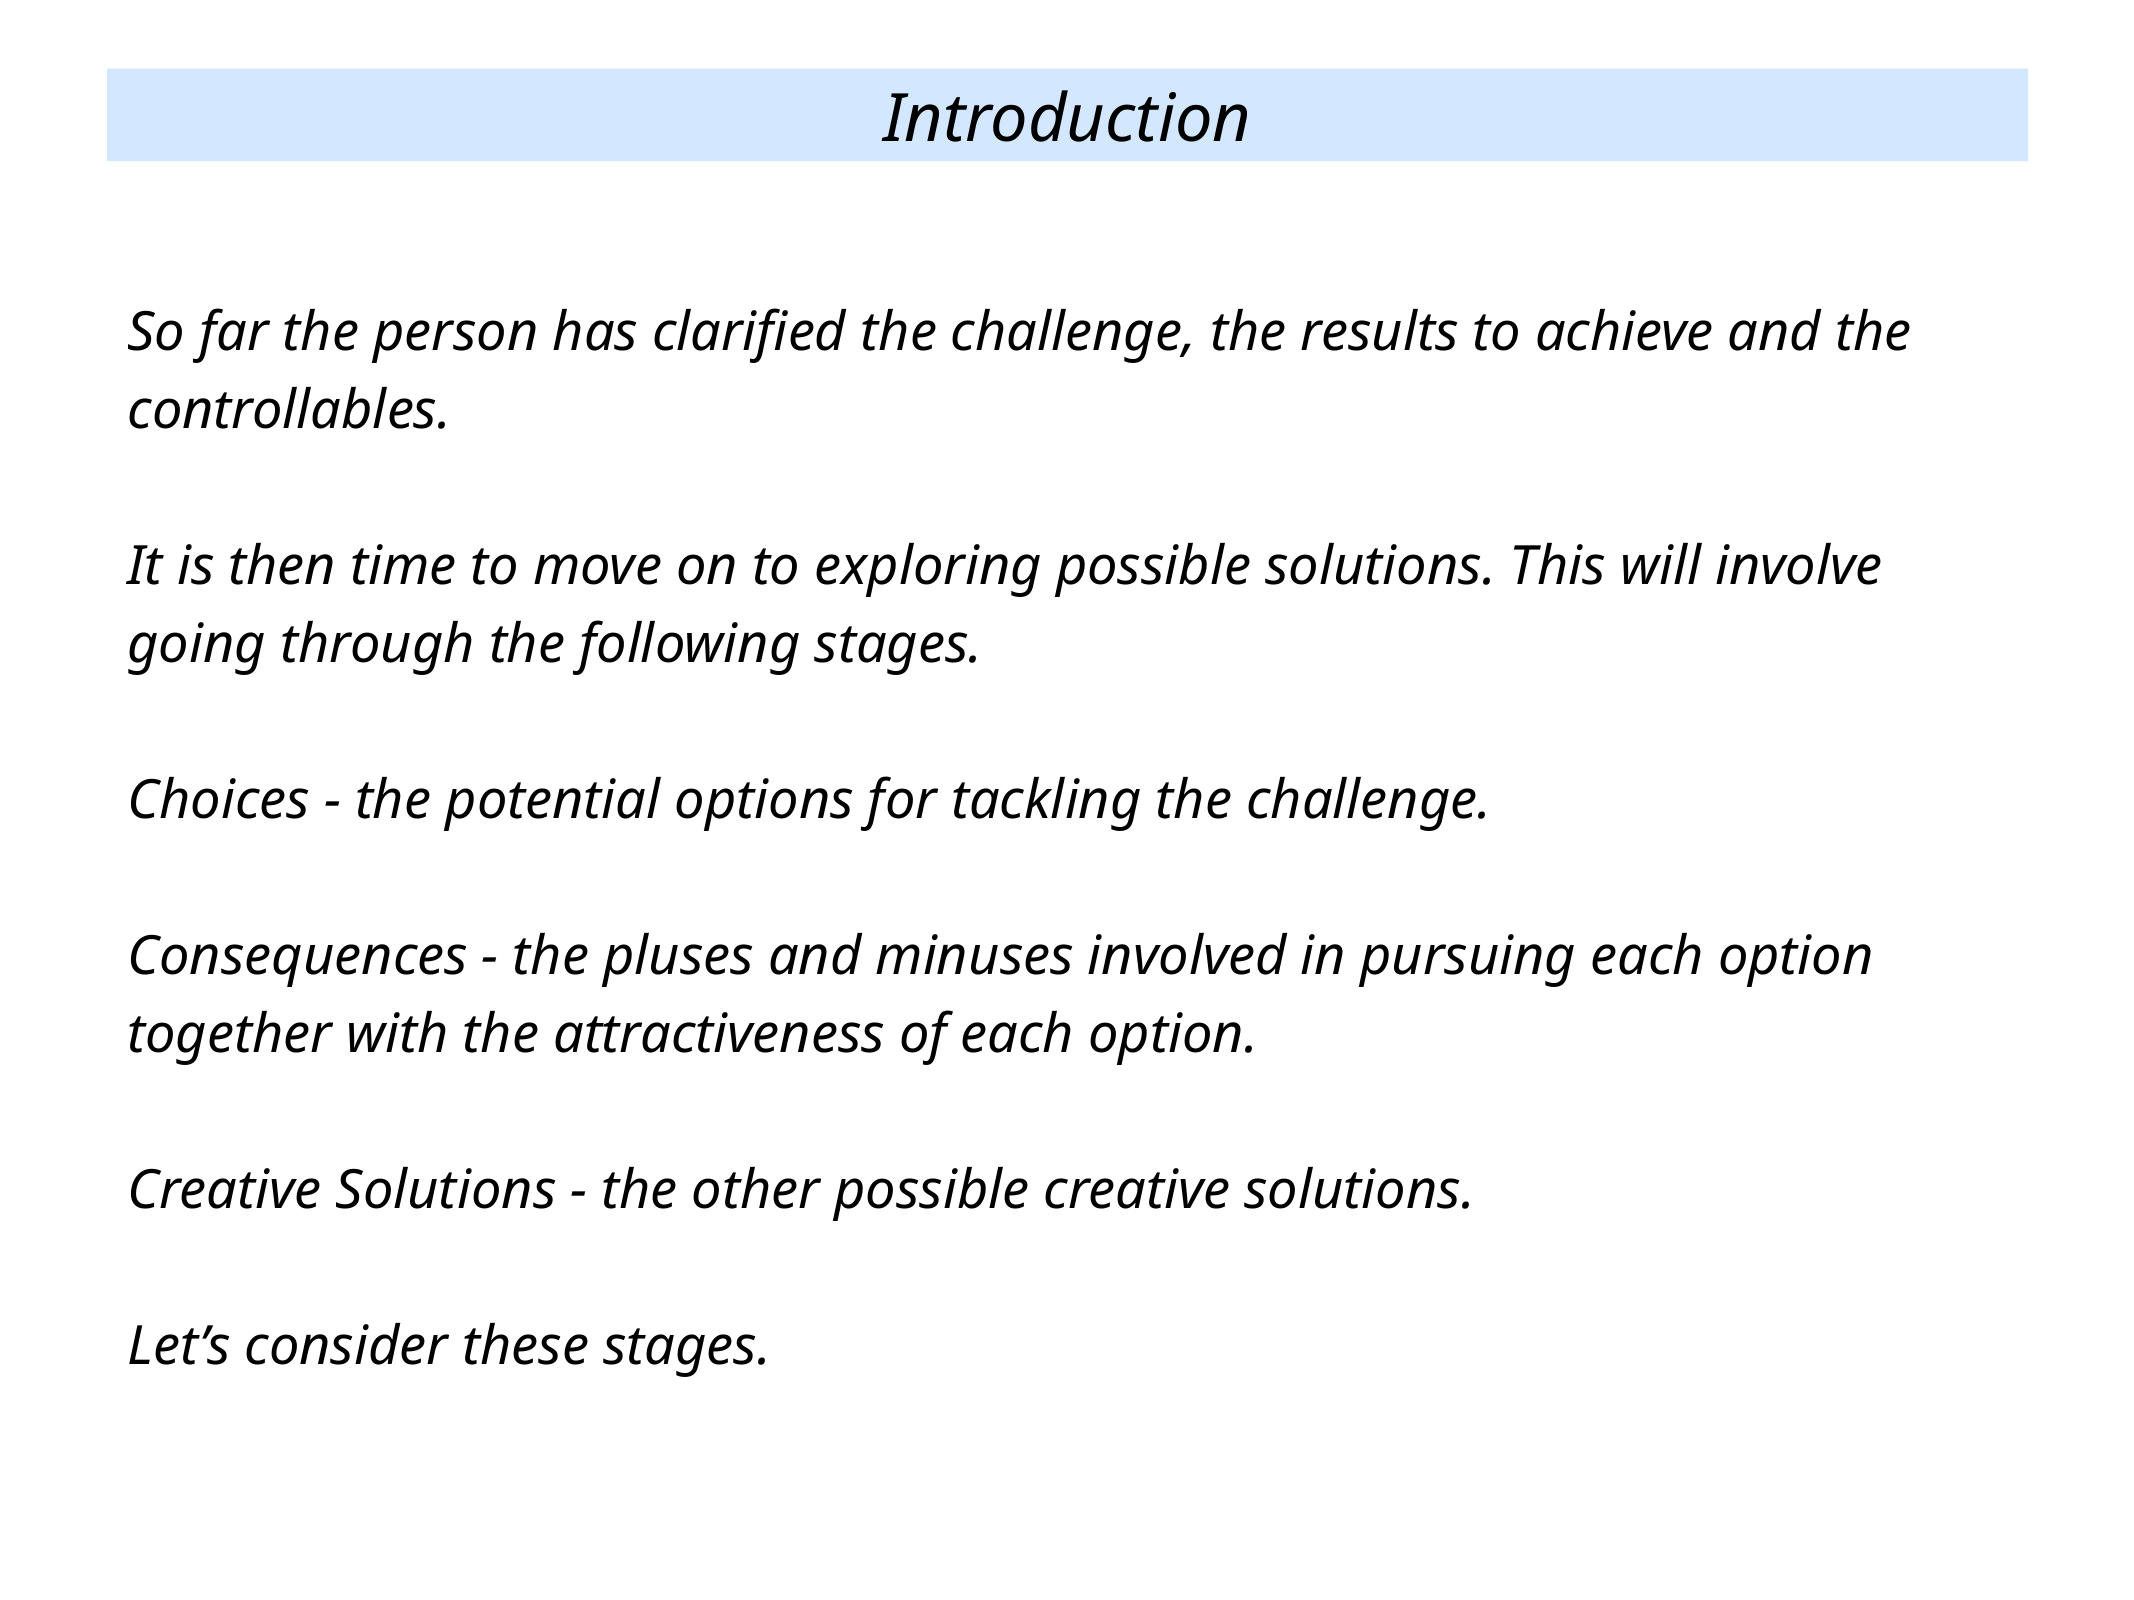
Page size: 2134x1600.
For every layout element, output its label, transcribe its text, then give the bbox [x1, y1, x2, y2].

text_box So far the person has clarified the challenge, the results to achieve and the controllables. It is then time to move on to exploring possible solutions. This will involve going through the following stages. Choices - the potential options for tackling the challenge. Consequences - the pluses and minuses involved in pursuing each option together with the attractiveness of each option. Creative Solutions - the other possible creative solutions. Let’s consider these stages. [118, 274, 2015, 1422]
text_box Introduction [107, 68, 2029, 162]
